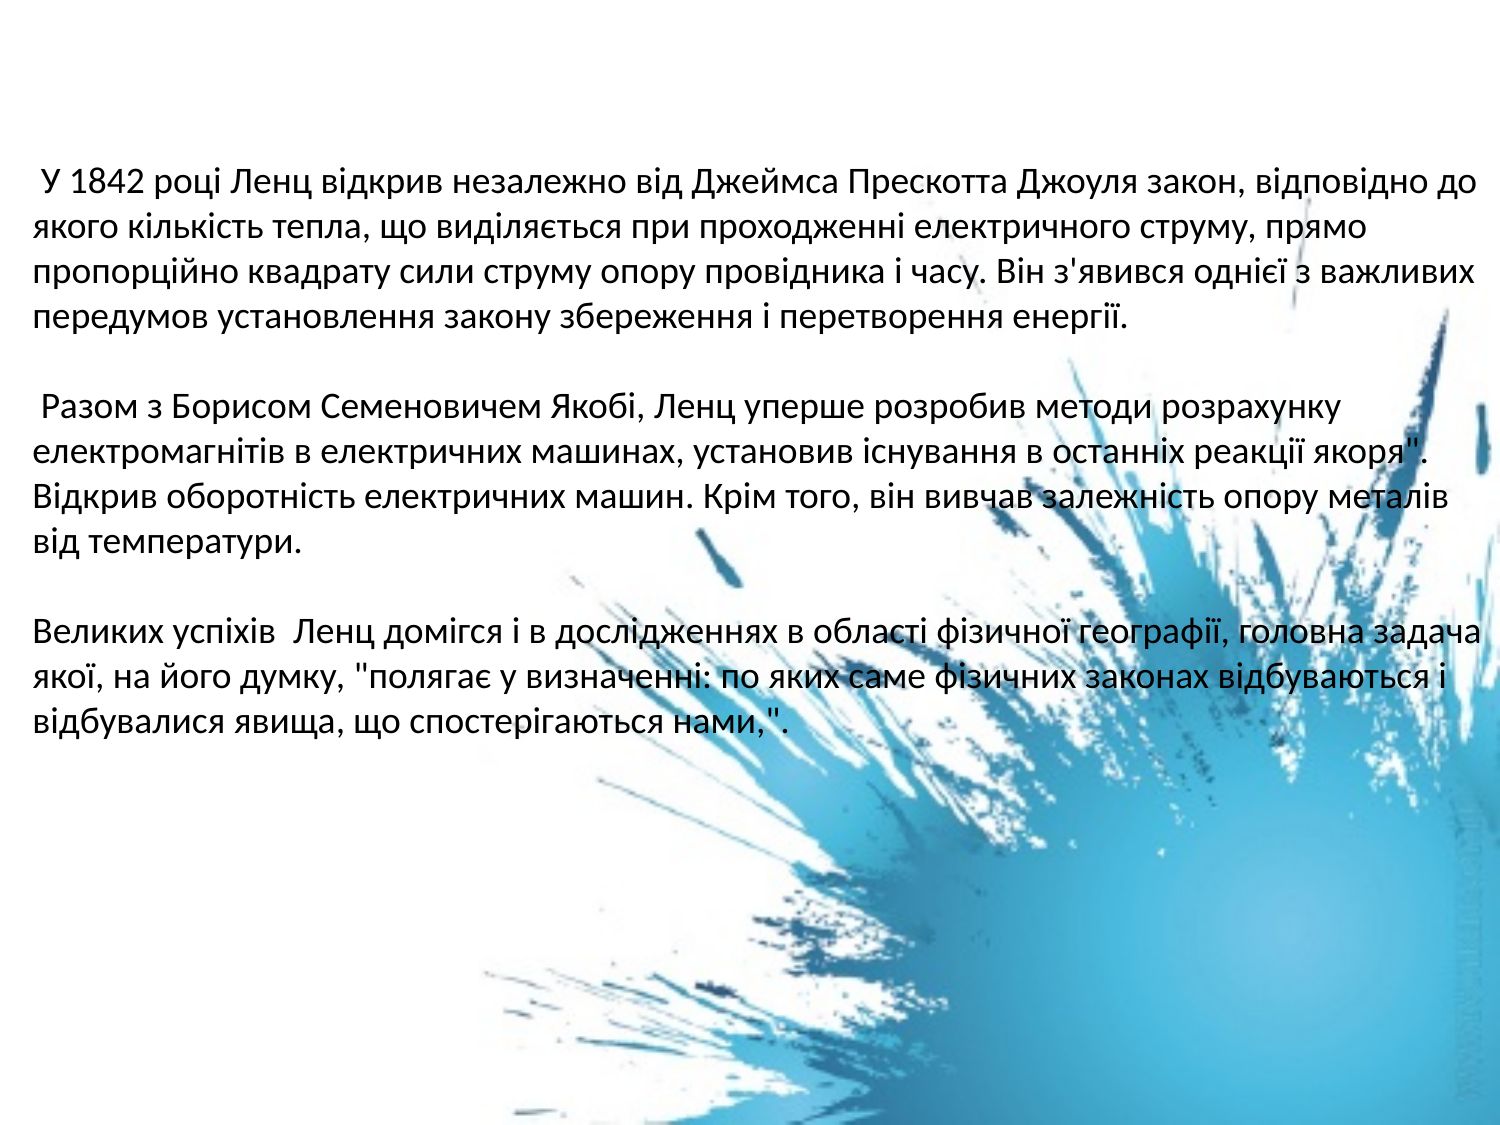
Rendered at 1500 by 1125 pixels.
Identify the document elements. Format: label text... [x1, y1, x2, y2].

text_box У 1842 році Ленц відкрив незалежно від Джеймса Прескотта Джоуля закон, відповідно до якого кількість тепла, що виділяється при проходженні електричного струму, прямо пропорційно квадрату сили струму опору провідника і часу. Він з'явився однієї з важливих передумов установлення закону збереження і перетворення енергії. Разом з Борисом Семеновичем Якобі, Ленц уперше розробив методи розрахунку електромагнітів в електричних машинах, установив існування в останніх реакції якоря". Відкрив оборотність електричних машин. Крім того, він вивчав залежність опору металів від температури. Великих успіхів Ленц домігся і в дослідженнях в області фізичної географії, головна задача якої, на його думку, "полягає у визначенні: по яких саме фізичних законах відбуваються і відбувалися явища, що спостерігаються нами,". [17, 148, 1500, 749]
picture [0, 0, 1500, 1125]
